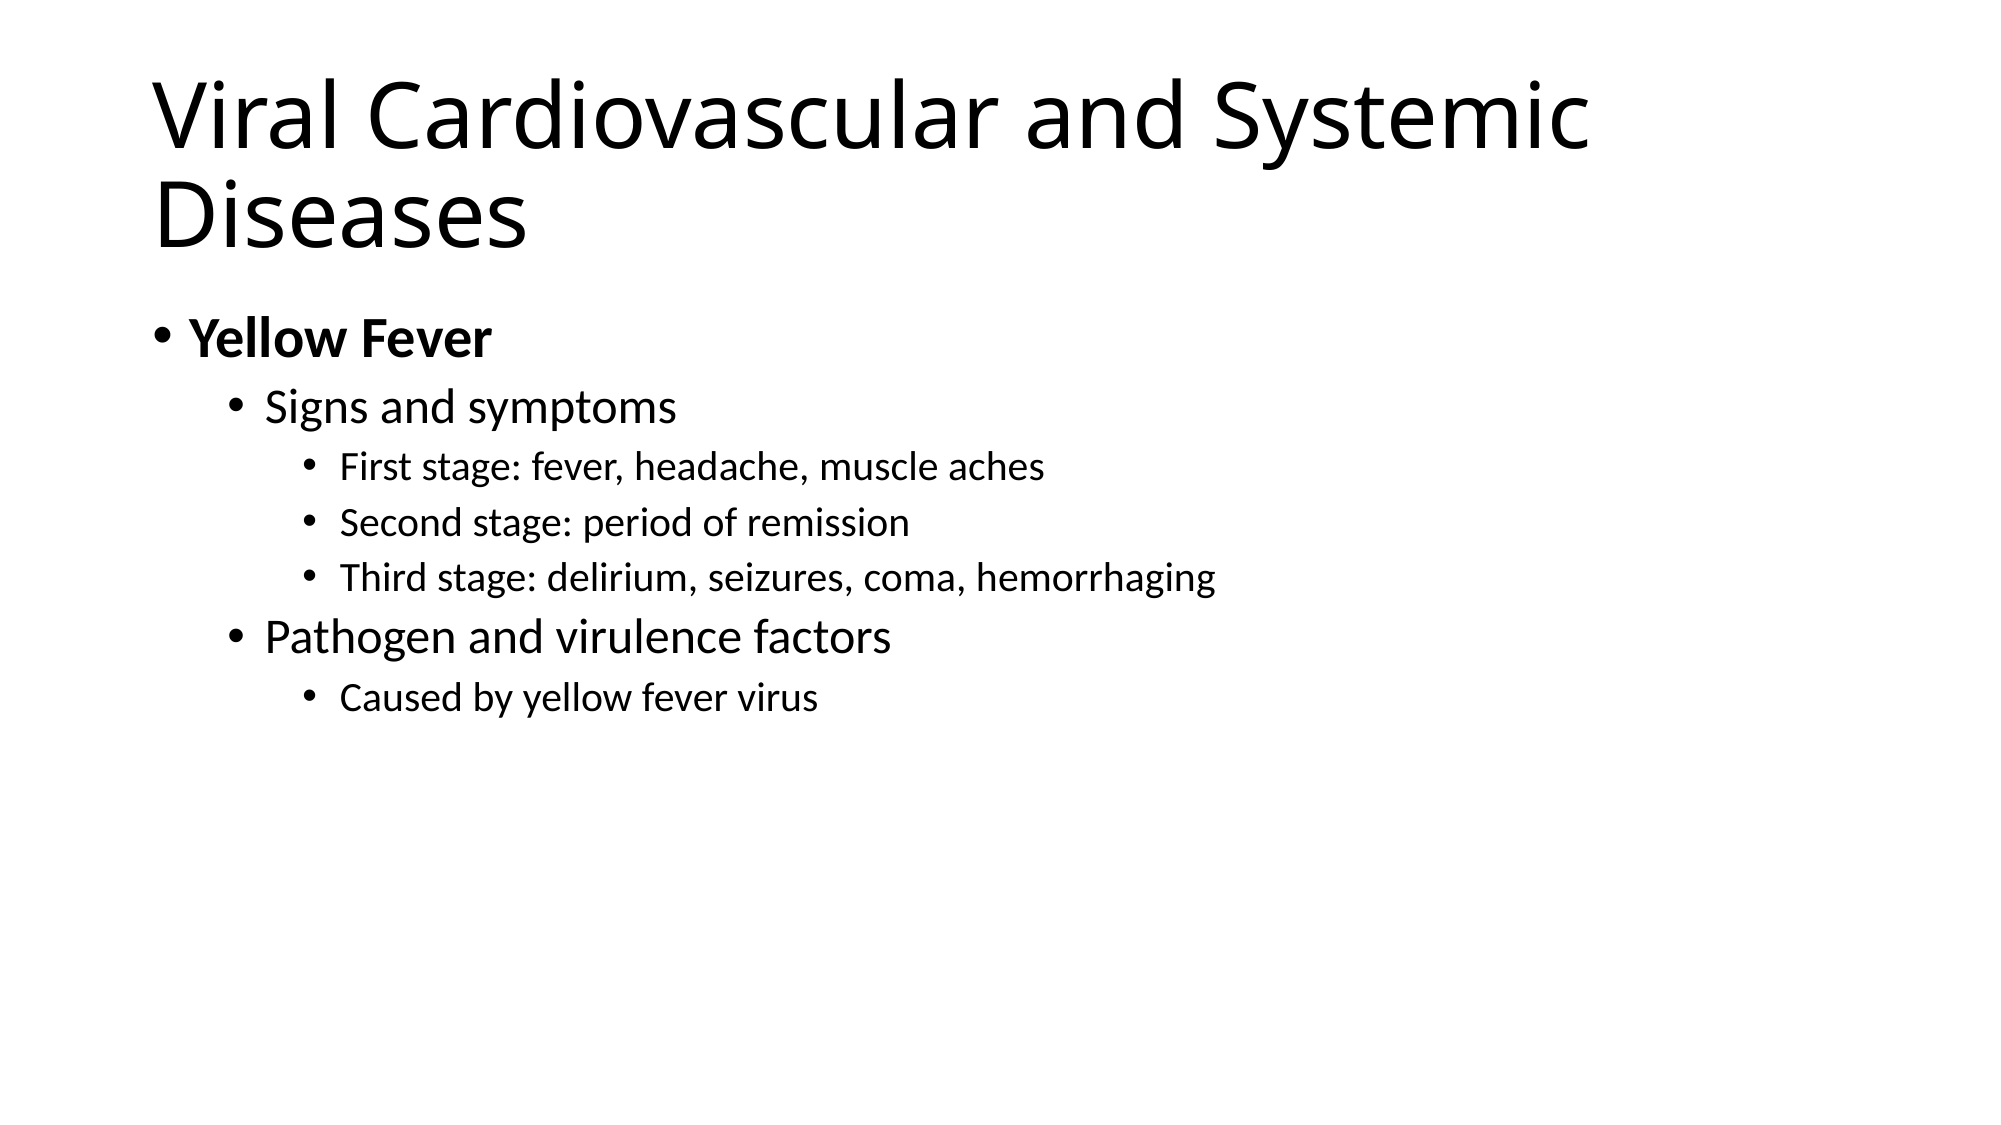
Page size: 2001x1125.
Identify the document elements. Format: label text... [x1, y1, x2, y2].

title Viral Cardiovascular and Systemic Diseases [137, 59, 1863, 278]
list Yellow Fever Signs and symptoms First stage: fever, headache, muscle aches Second stage: period of remission Third stage: delirium, seizures, coma, hemorrhaging Pathogen and virulence factors Caused by yellow fever virus [137, 299, 1863, 1014]
